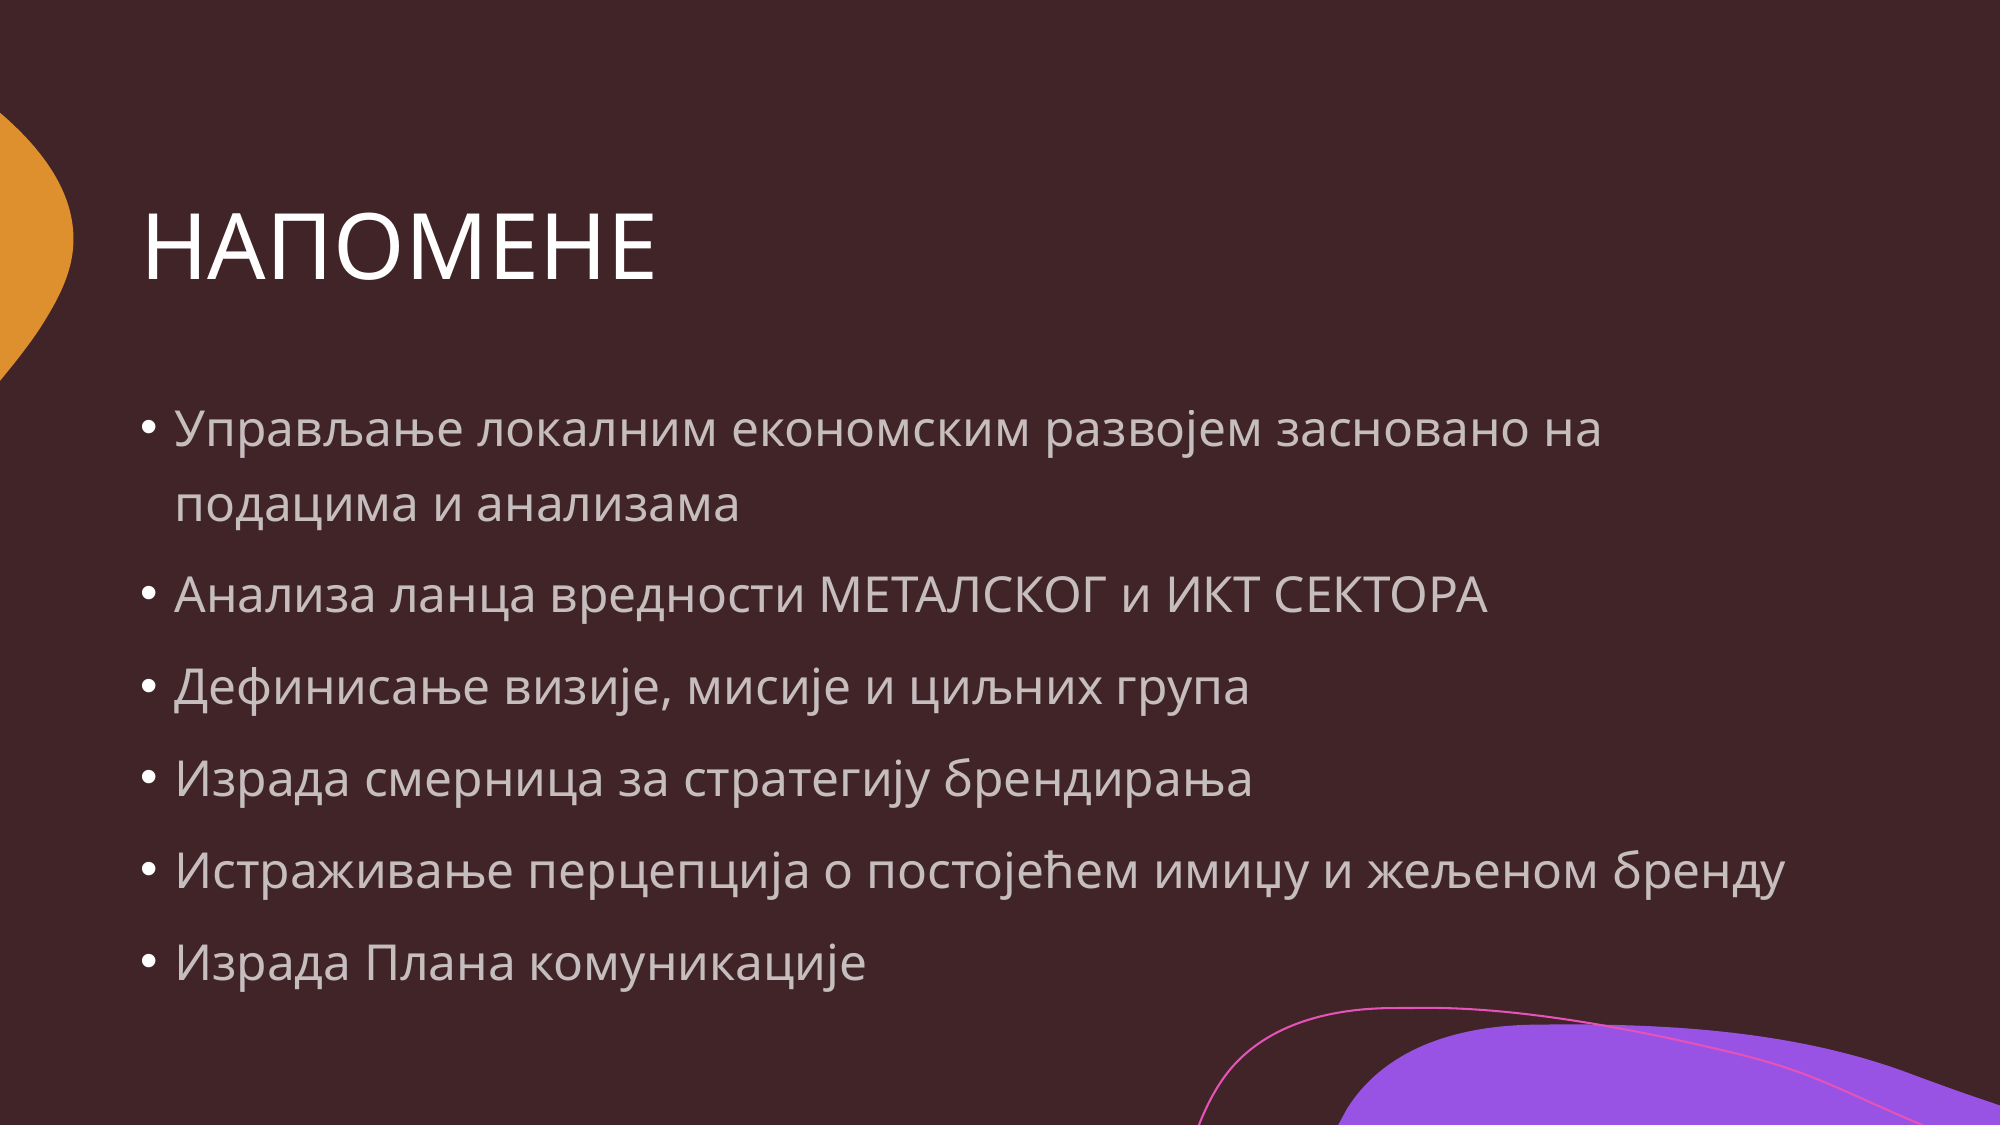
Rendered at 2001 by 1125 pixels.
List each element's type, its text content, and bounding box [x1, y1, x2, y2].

title НАПОМЕНЕ [125, 125, 1875, 375]
list Управљање локалним економским развојем засновано на подацима и анализама Анализа ланца вредности МЕТАЛСКОГ и ИКТ СЕКТОРА Дефинисање визије, мисије и циљних група Израда смерница за стратегију брендирања Истраживање перцепција о постојећем имиџу и жељеном бренду Израда Плана комуникације [125, 375, 1875, 1002]
